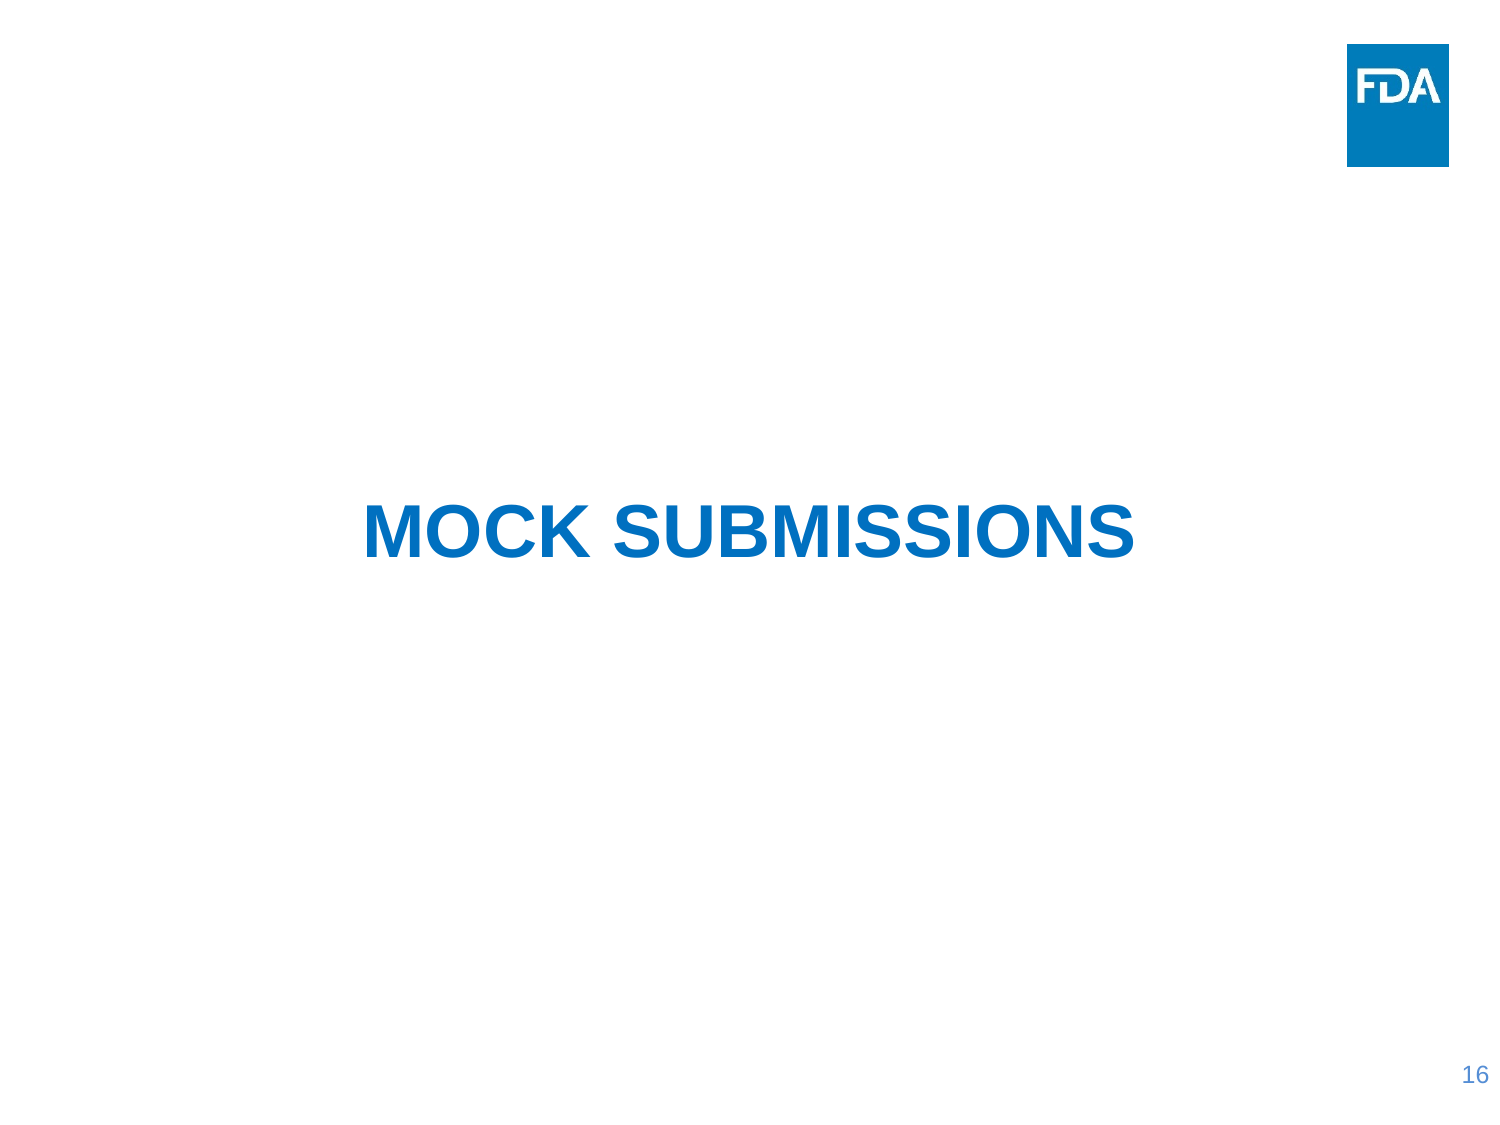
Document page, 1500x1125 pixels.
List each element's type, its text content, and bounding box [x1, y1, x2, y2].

picture [1357, 68, 1410, 104]
title Mock submissions [112, 474, 1388, 699]
picture [1409, 68, 1440, 103]
